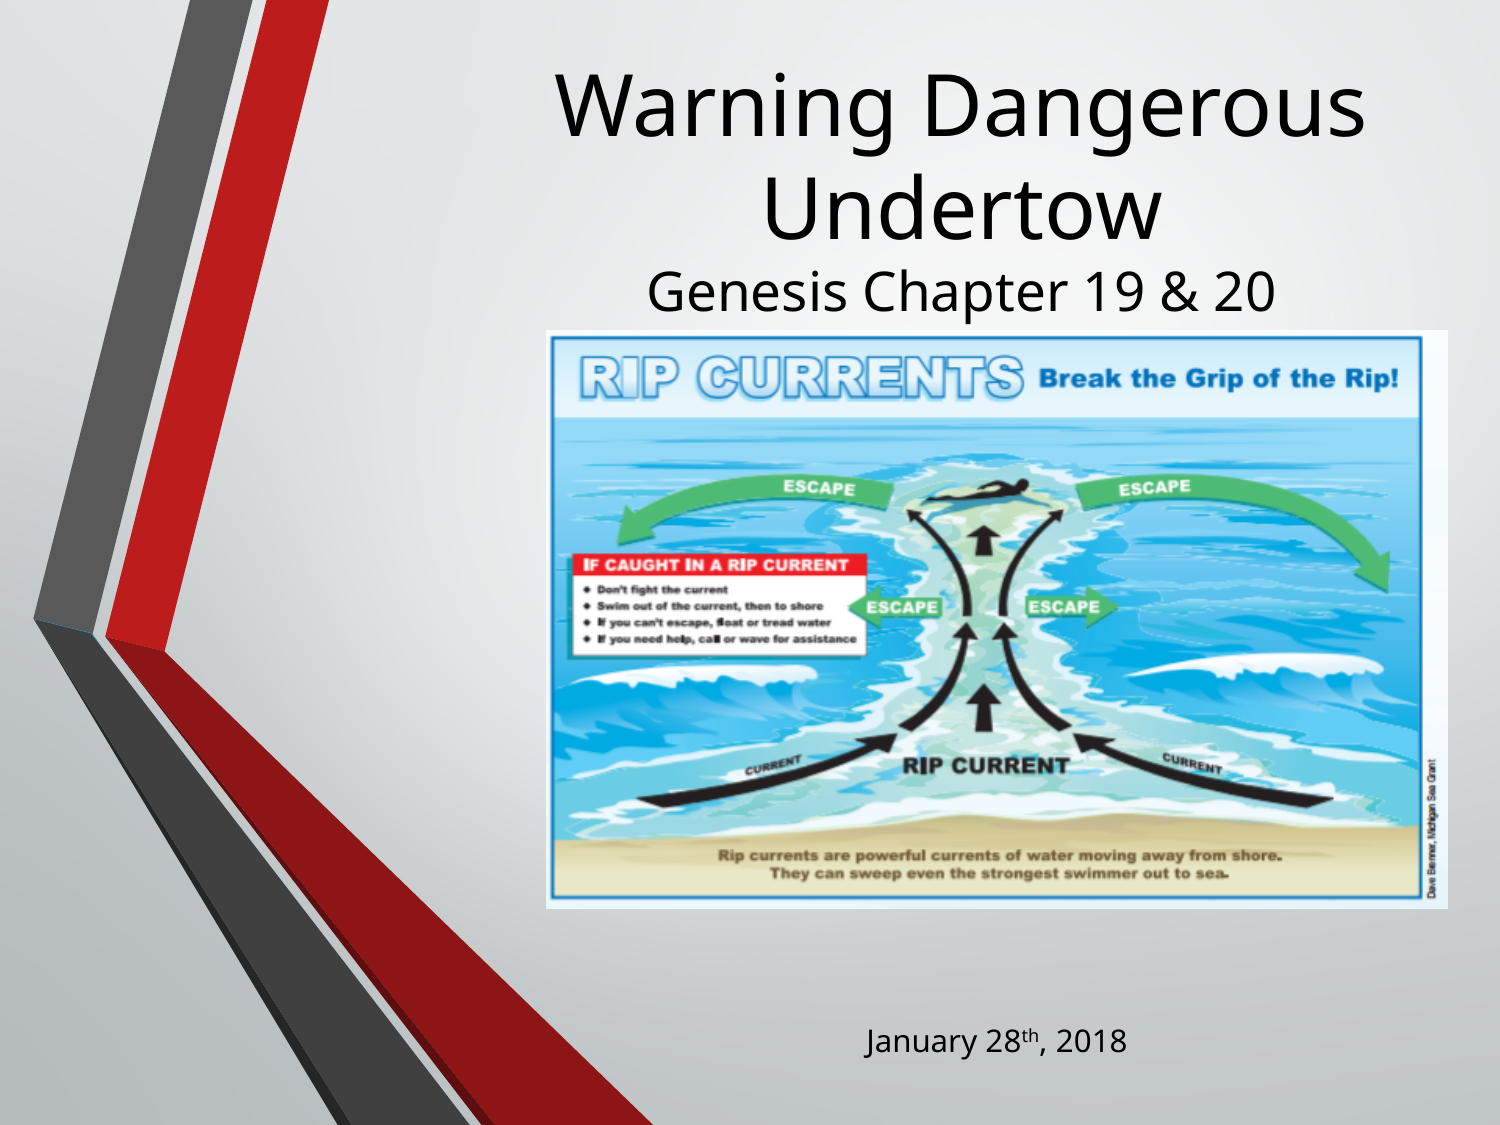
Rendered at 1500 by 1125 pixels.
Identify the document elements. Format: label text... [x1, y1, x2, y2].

picture [546, 330, 1449, 909]
subtitle January 28th, 2018 [524, 1013, 1470, 1097]
title Warning Dangerous Undertow Genesis Chapter 19 & 20 [391, 42, 1500, 331]
